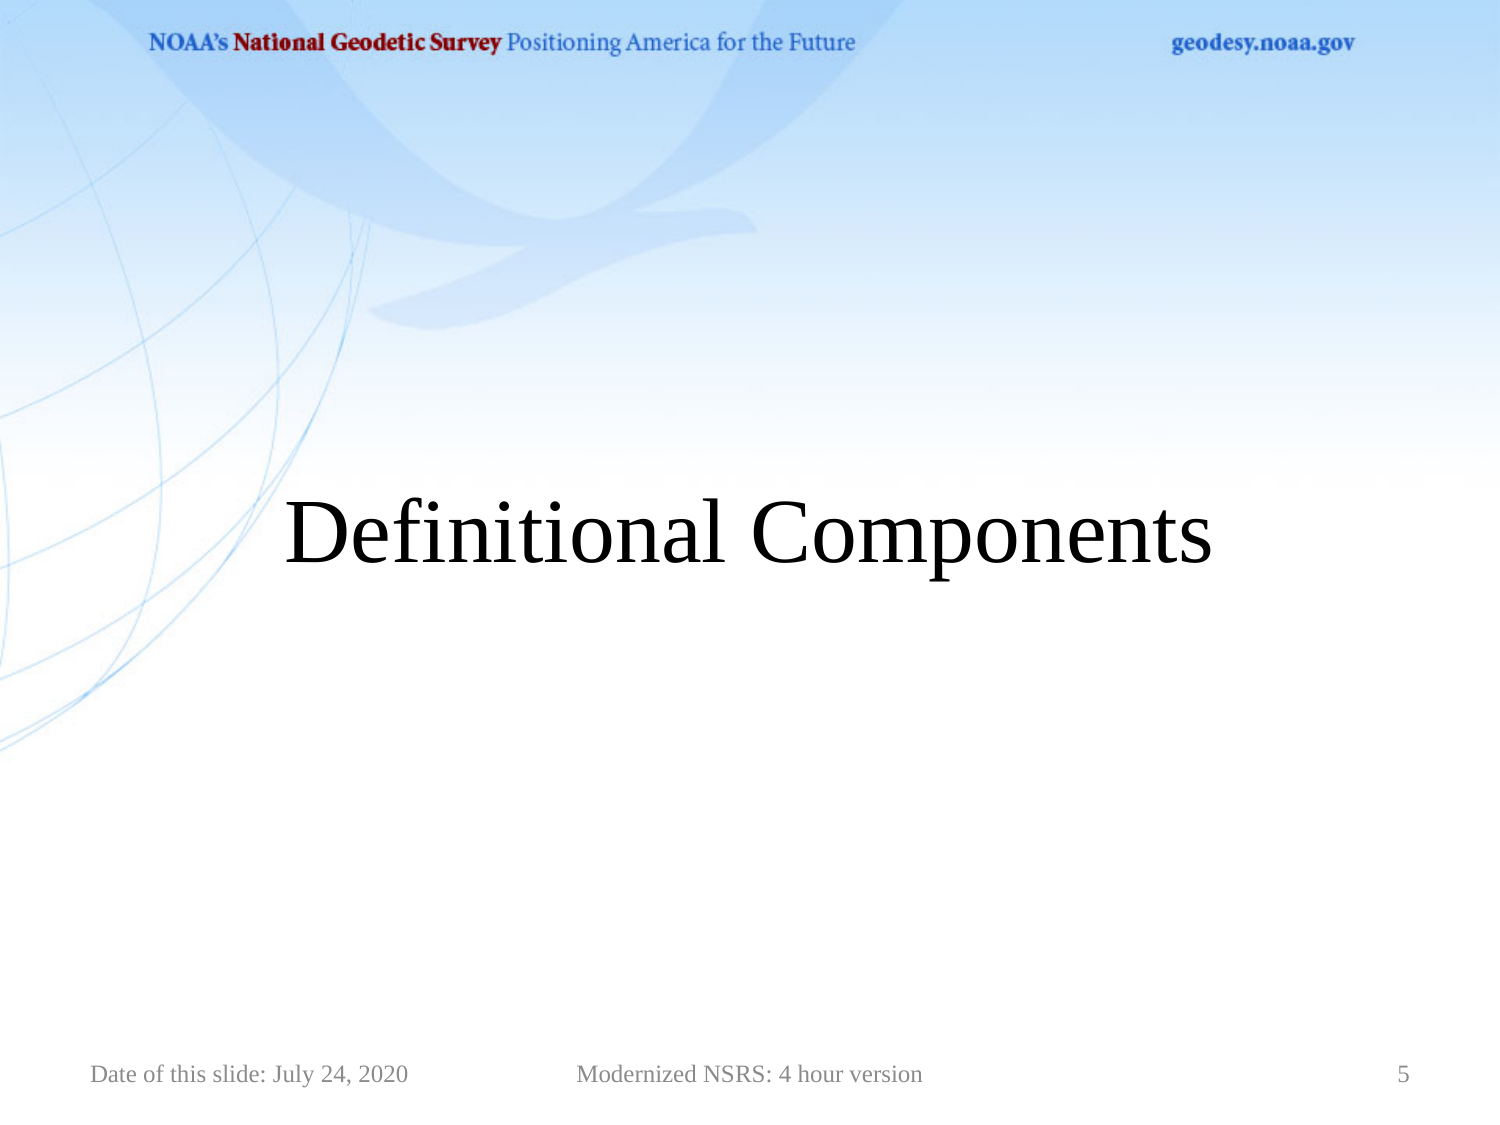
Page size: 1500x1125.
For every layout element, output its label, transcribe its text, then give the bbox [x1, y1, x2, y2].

footer Modernized NSRS: 4 hour version [512, 1042, 988, 1103]
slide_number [75, 1042, 425, 1103]
slide_number 5 [1074, 1042, 1425, 1103]
picture [0, 0, 1500, 1125]
title Definitional Components [75, 431, 1425, 620]
